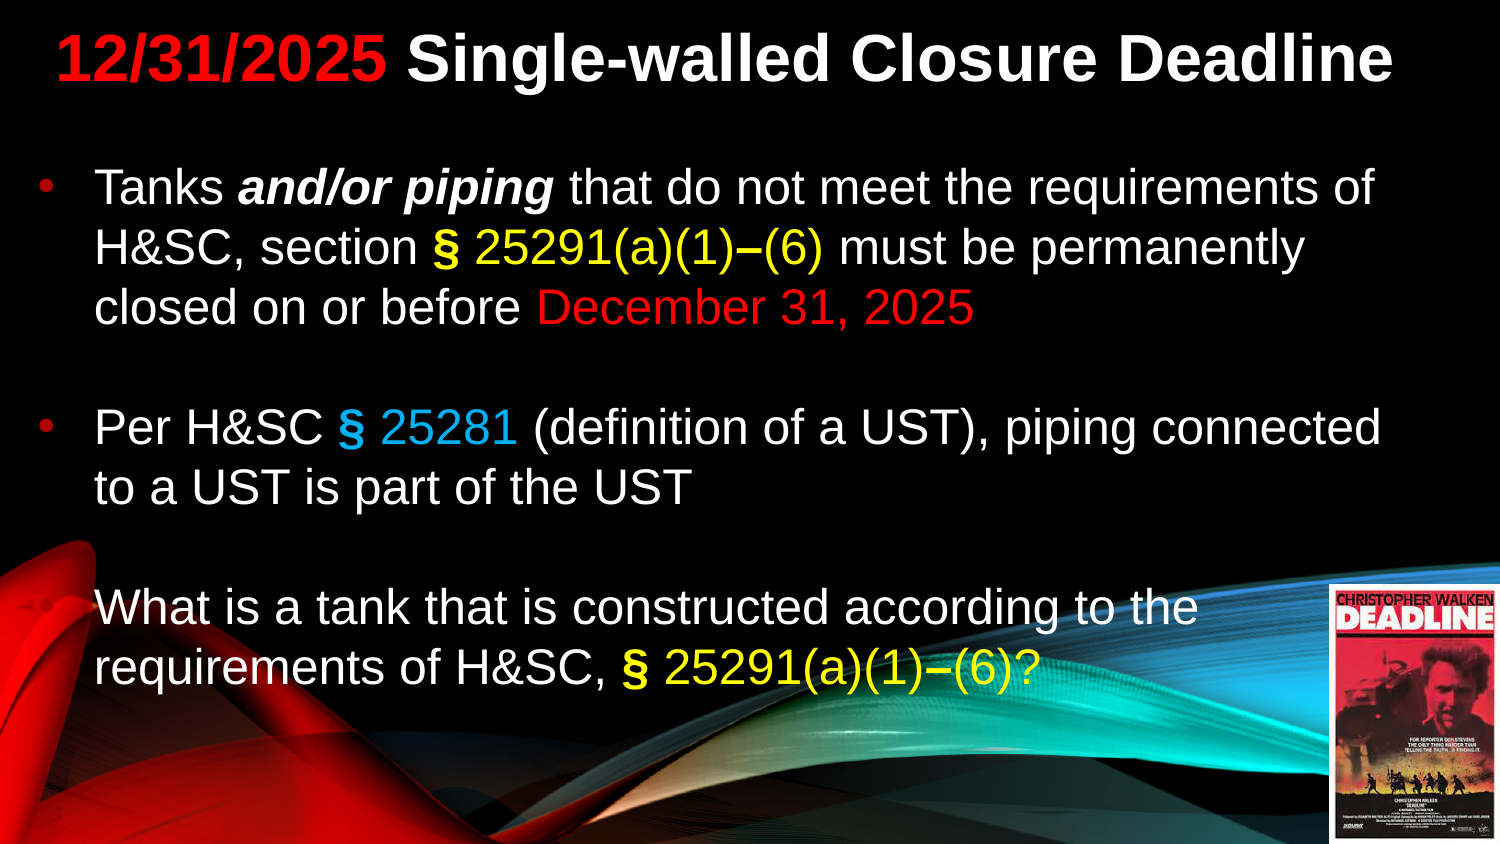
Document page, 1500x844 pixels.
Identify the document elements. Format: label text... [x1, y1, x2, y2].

text_box [0, 0, 1500, 217]
text_box 12/31/2025 Single-walled Closure Deadline Tanks and/or piping that do not meet the requirements of H&SC, section § 25291(a)(1)–(6) must be permanently closed on or before December 31, 2025 Per H&SC § 25281 (definition of a UST), piping connected to a UST is part of the UST What is a tank that is constructed according to the requirements of H&SC, § 25291(a)(1)–(6)? [37, 9, 1414, 662]
picture [0, 538, 1500, 844]
